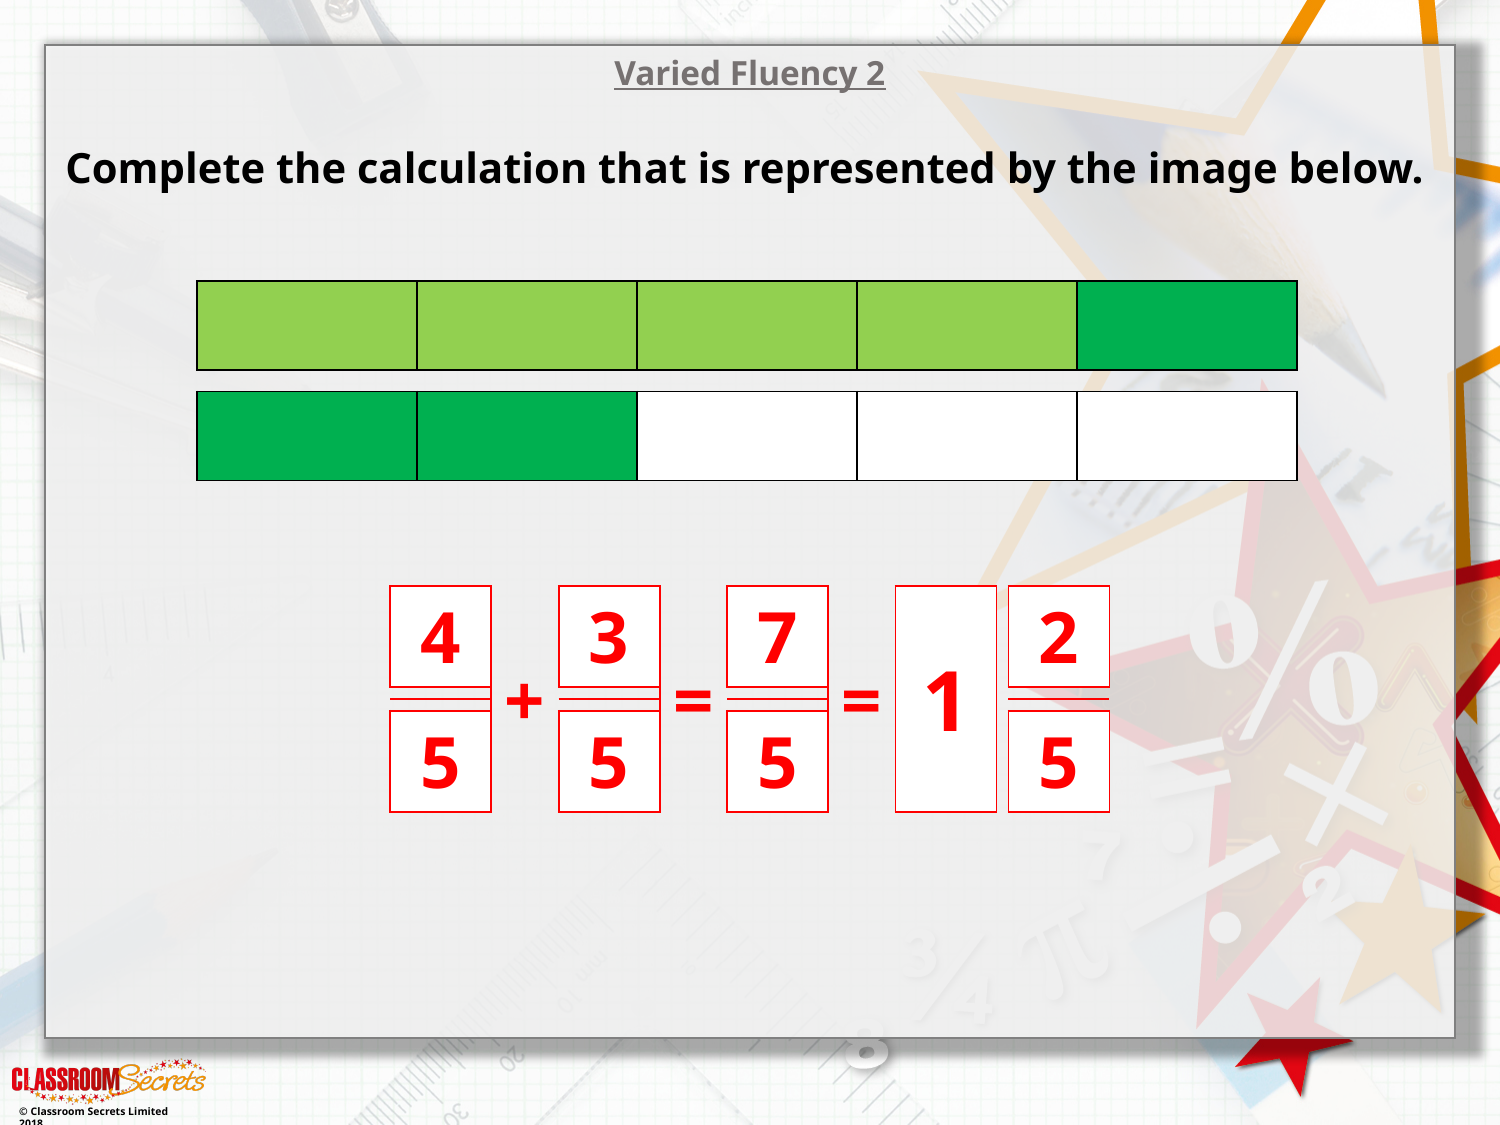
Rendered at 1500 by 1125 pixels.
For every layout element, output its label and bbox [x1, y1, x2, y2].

picture [0, 0, 1500, 1125]
chart [749, 366, 935, 563]
